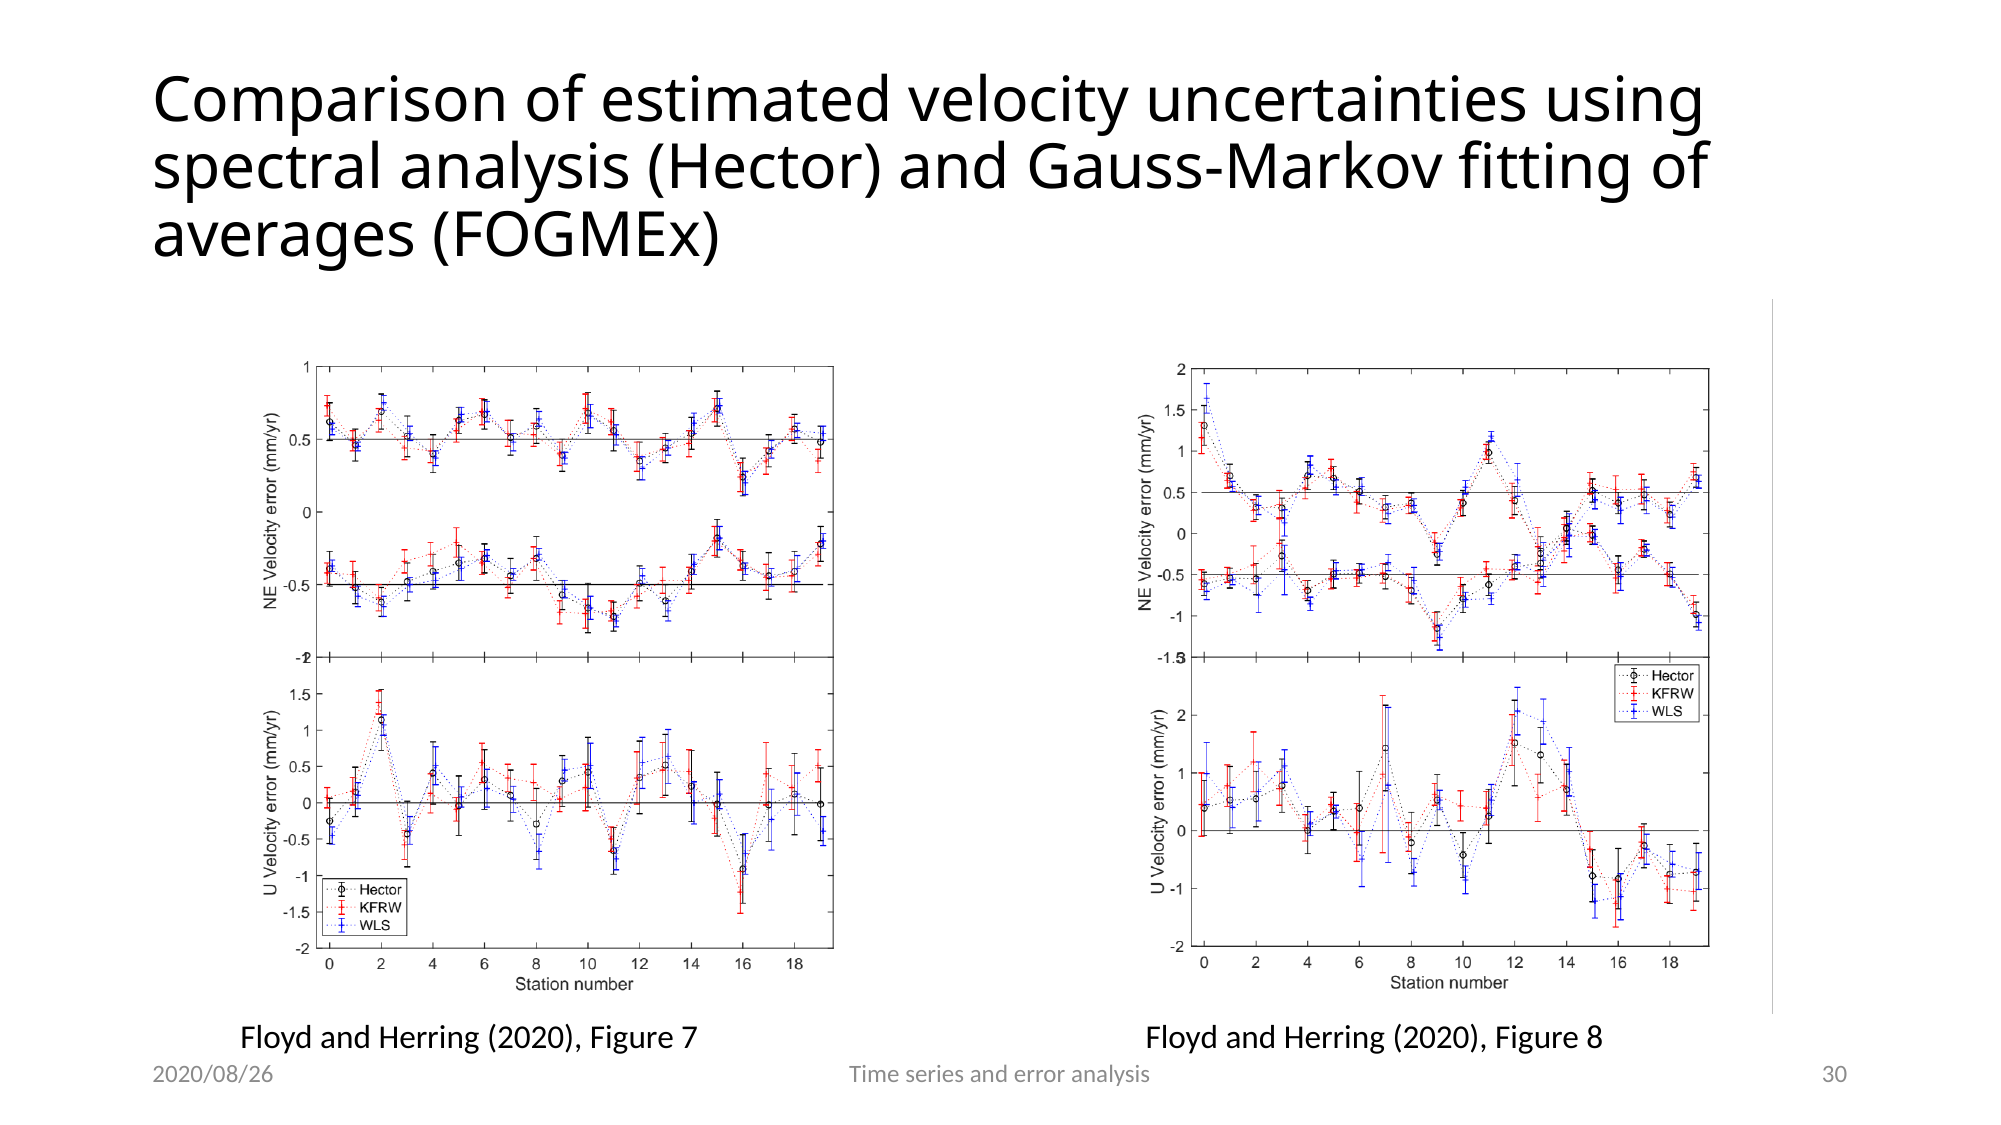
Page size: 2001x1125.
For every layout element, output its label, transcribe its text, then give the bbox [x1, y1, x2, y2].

slide_number 29 [1412, 1042, 1863, 1103]
footer Time series and error analysis [662, 1042, 1338, 1103]
text_box Floyd and Herring (2020), Figure 8 [1130, 1014, 1619, 1063]
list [205, 299, 920, 1014]
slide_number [137, 1042, 588, 1103]
title Comparison of estimated velocity uncertainties using spectral analysis (Hector) and Gauss-Markov fitting of averages (FOGMEx) [137, 59, 1863, 278]
text_box Floyd and Herring (2020), Figure 7 [225, 1014, 714, 1063]
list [1080, 299, 1795, 1014]
